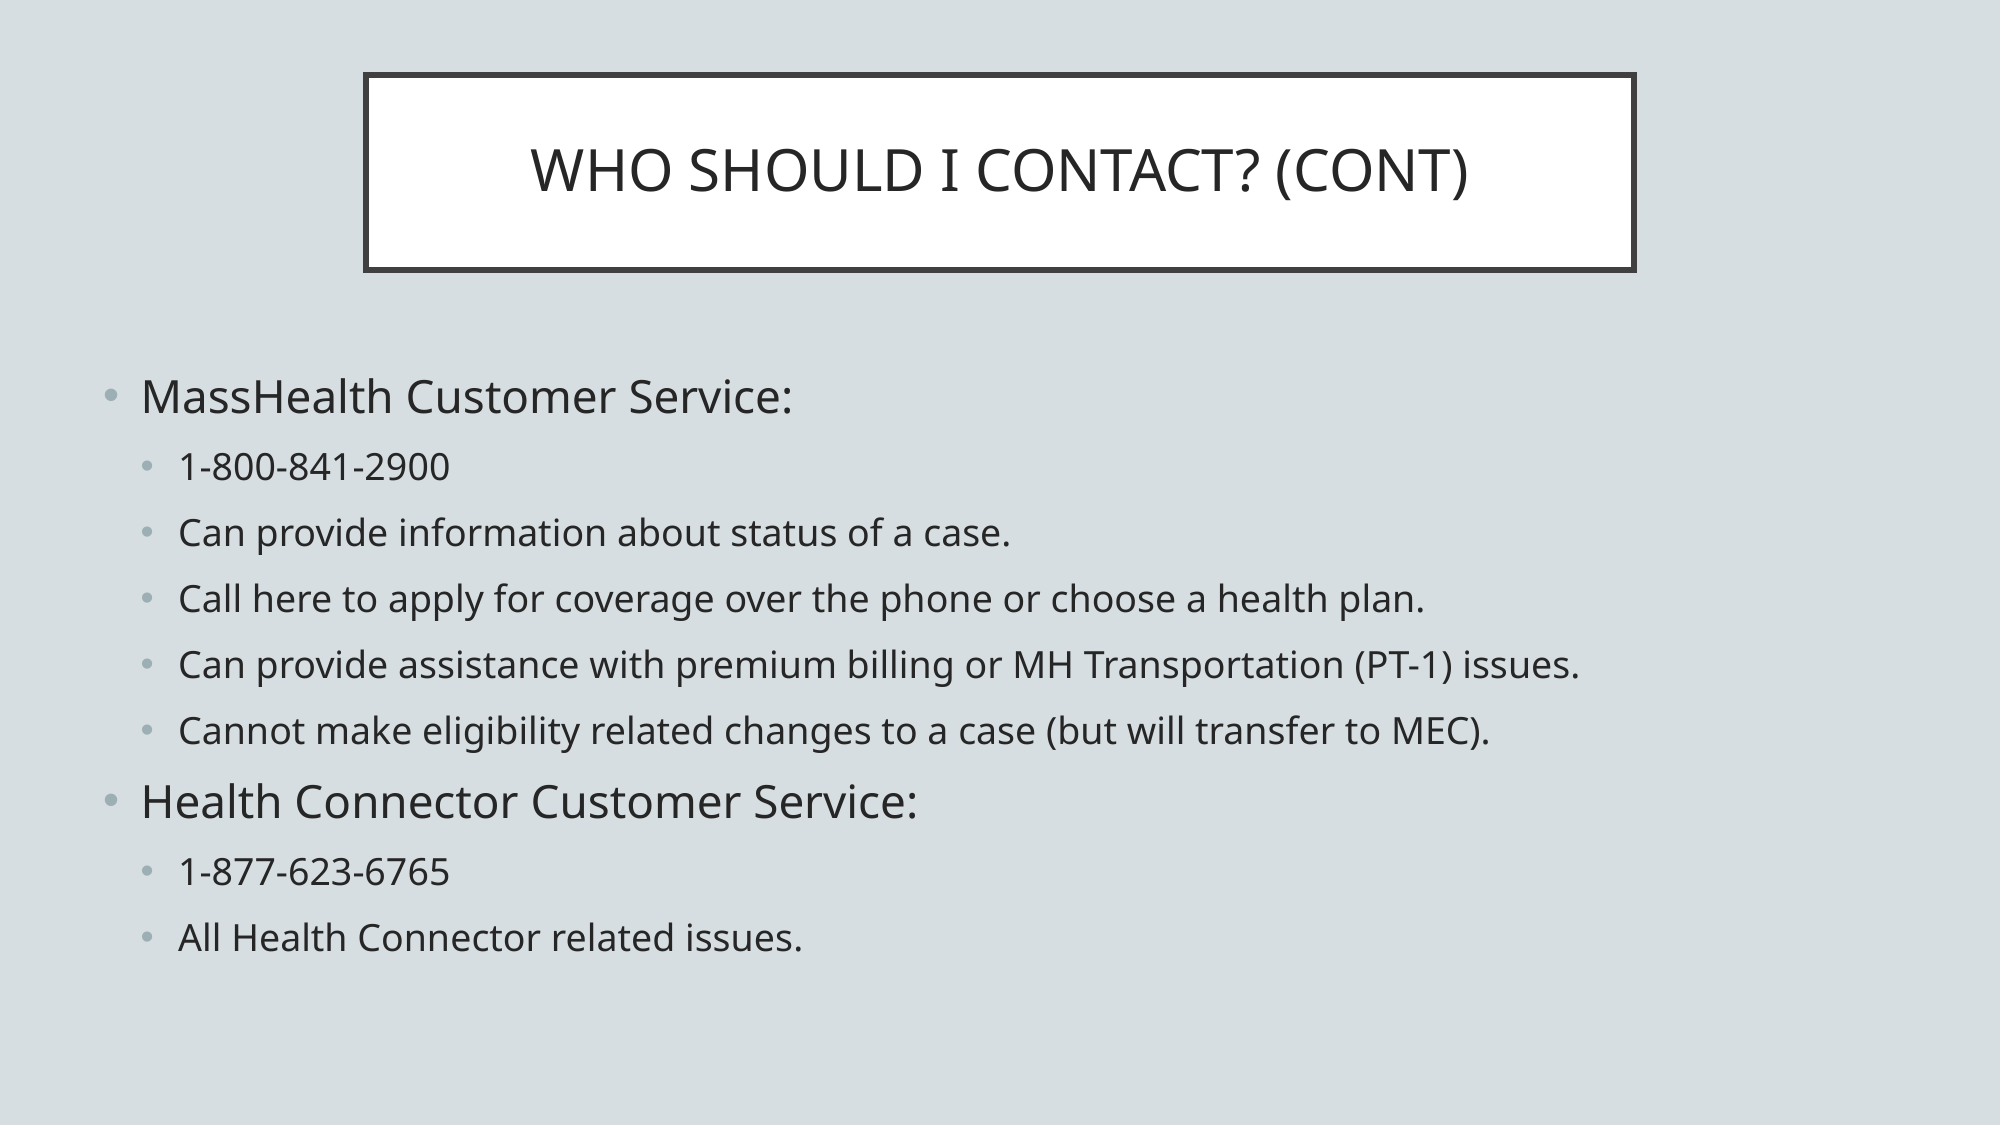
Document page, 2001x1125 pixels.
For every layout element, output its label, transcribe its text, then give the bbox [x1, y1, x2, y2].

title WHO SHOULD I CONTACT? (CONT) [363, 72, 1637, 273]
list MassHealth Customer Service: 1-800-841-2900 Can provide information about status of a case. Call here to apply for coverage over the phone or choose a health plan. Can provide assistance with premium billing or MH Transportation (PT-1) issues. Cannot make eligibility related changes to a case (but will transfer to MEC). Health Connector Customer Service: 1-877-623-6765 All Health Connector related issues. [88, 360, 1895, 1052]
